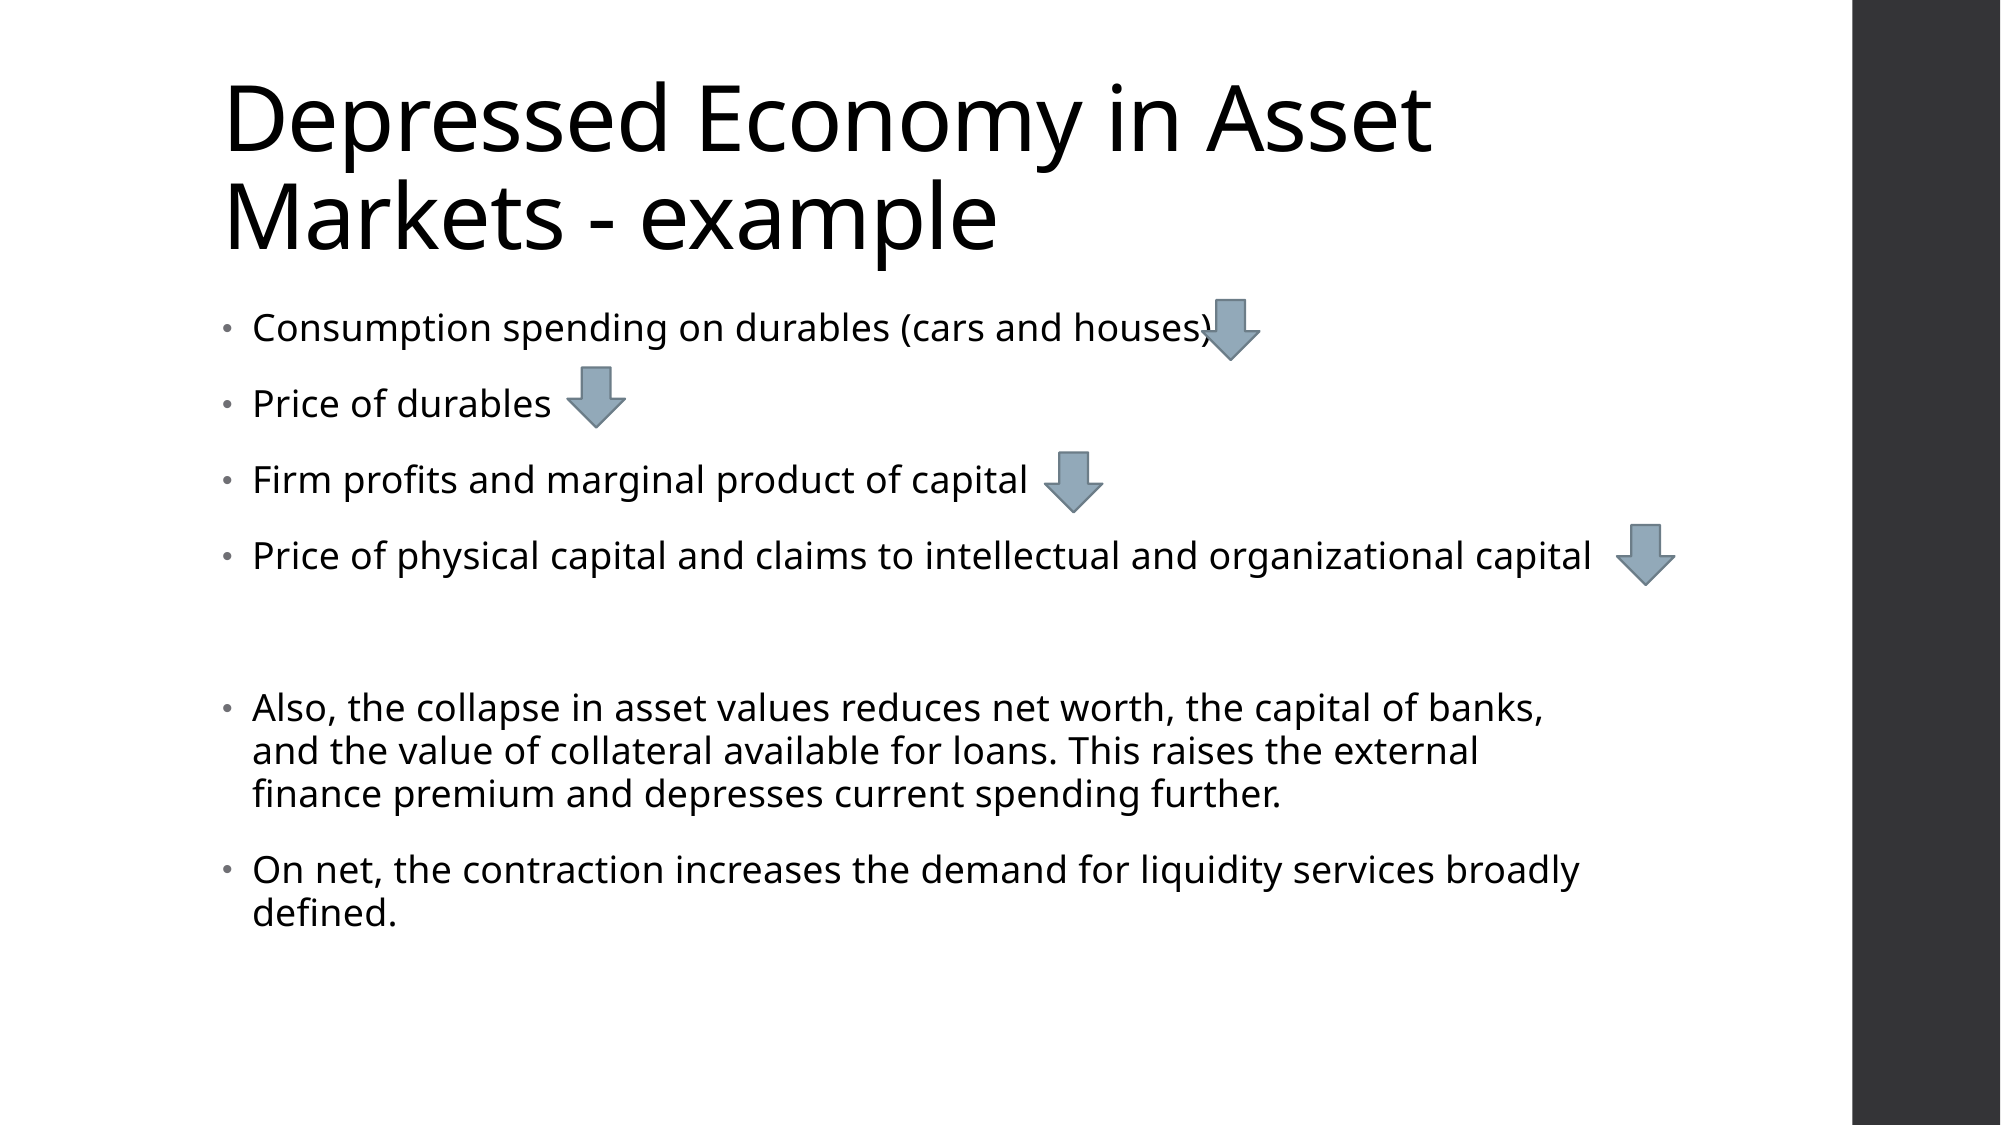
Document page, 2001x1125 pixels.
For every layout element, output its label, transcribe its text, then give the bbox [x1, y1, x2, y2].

title Depressed Economy in Asset Markets - example [206, 60, 1797, 278]
text_box [566, 366, 627, 429]
text_box [1615, 523, 1676, 586]
text_box [1043, 451, 1104, 514]
list Consumption spending on durables (cars and houses) Price of durables Firm profits and marginal product of capital Price of physical capital and claims to intellectual and organizational capital Also, the collapse in asset values reduces net worth, the capital of banks, and the value of collateral available for loans. This raises the external finance premium and depresses current spending further. On net, the contraction increases the demand for liquidity services broadly defined. [206, 299, 1617, 1014]
text_box [1200, 298, 1261, 361]
